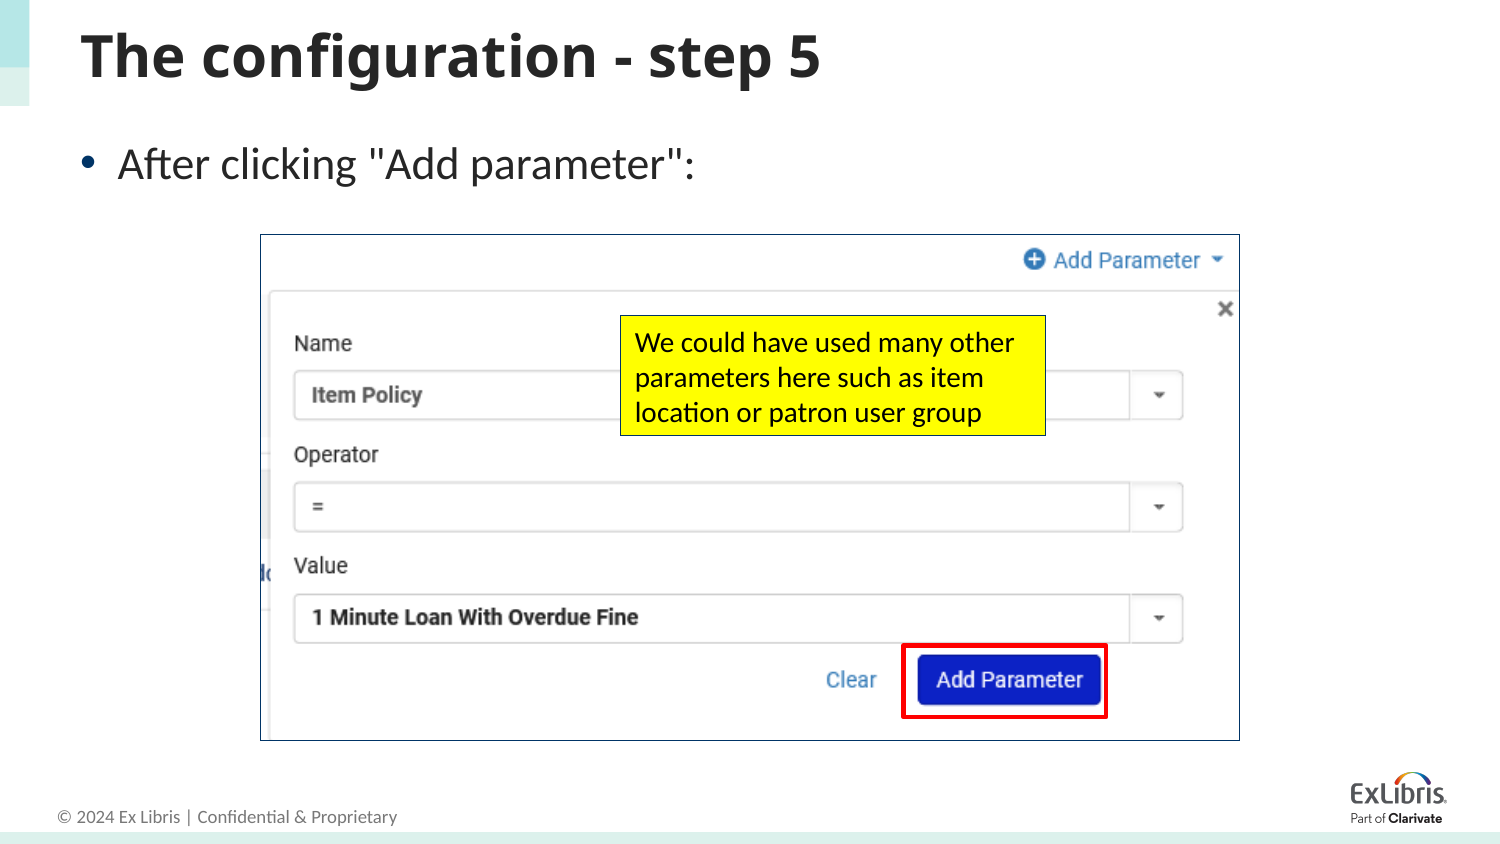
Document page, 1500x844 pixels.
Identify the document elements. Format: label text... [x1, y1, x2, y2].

title The configuration - step 5 [64, 11, 1447, 107]
picture [1351, 772, 1447, 823]
list After clicking "Add parameter": [64, 126, 1447, 257]
picture [259, 234, 1241, 742]
